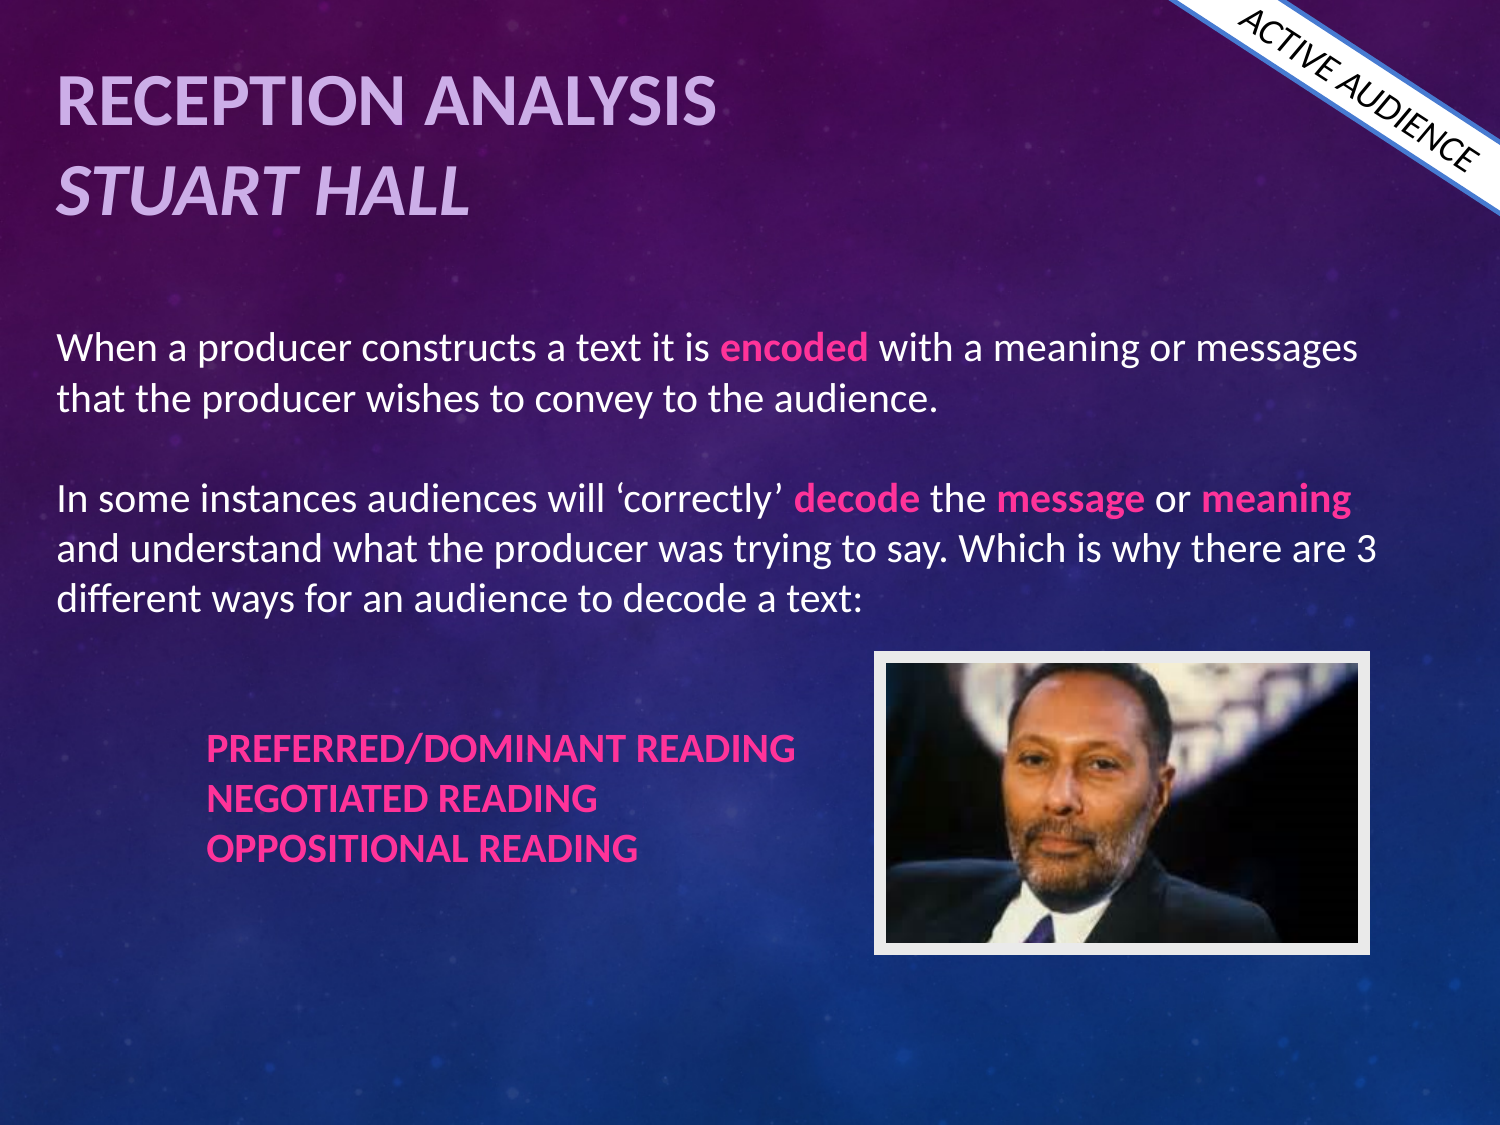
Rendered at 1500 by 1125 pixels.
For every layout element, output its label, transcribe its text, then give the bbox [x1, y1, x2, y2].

text_box ACTIVE AUDIENCE [1169, 0, 1500, 216]
picture [0, 0, 1500, 1125]
picture [879, 656, 1365, 950]
picture [1287, 0, 1500, 139]
title Reception Analysis STUART HALL When a producer constructs a text it is encoded with a meaning or messages that the producer wishes to convey to the audience. In some instances audiences will ‘correctly’ decode the message or meaning and understand what the producer was trying to say. Which is why there are 3 different ways for an audience to decode a text: Preferred/dominant reading Negotiated reading Oppositional reading [41, 42, 1424, 1052]
